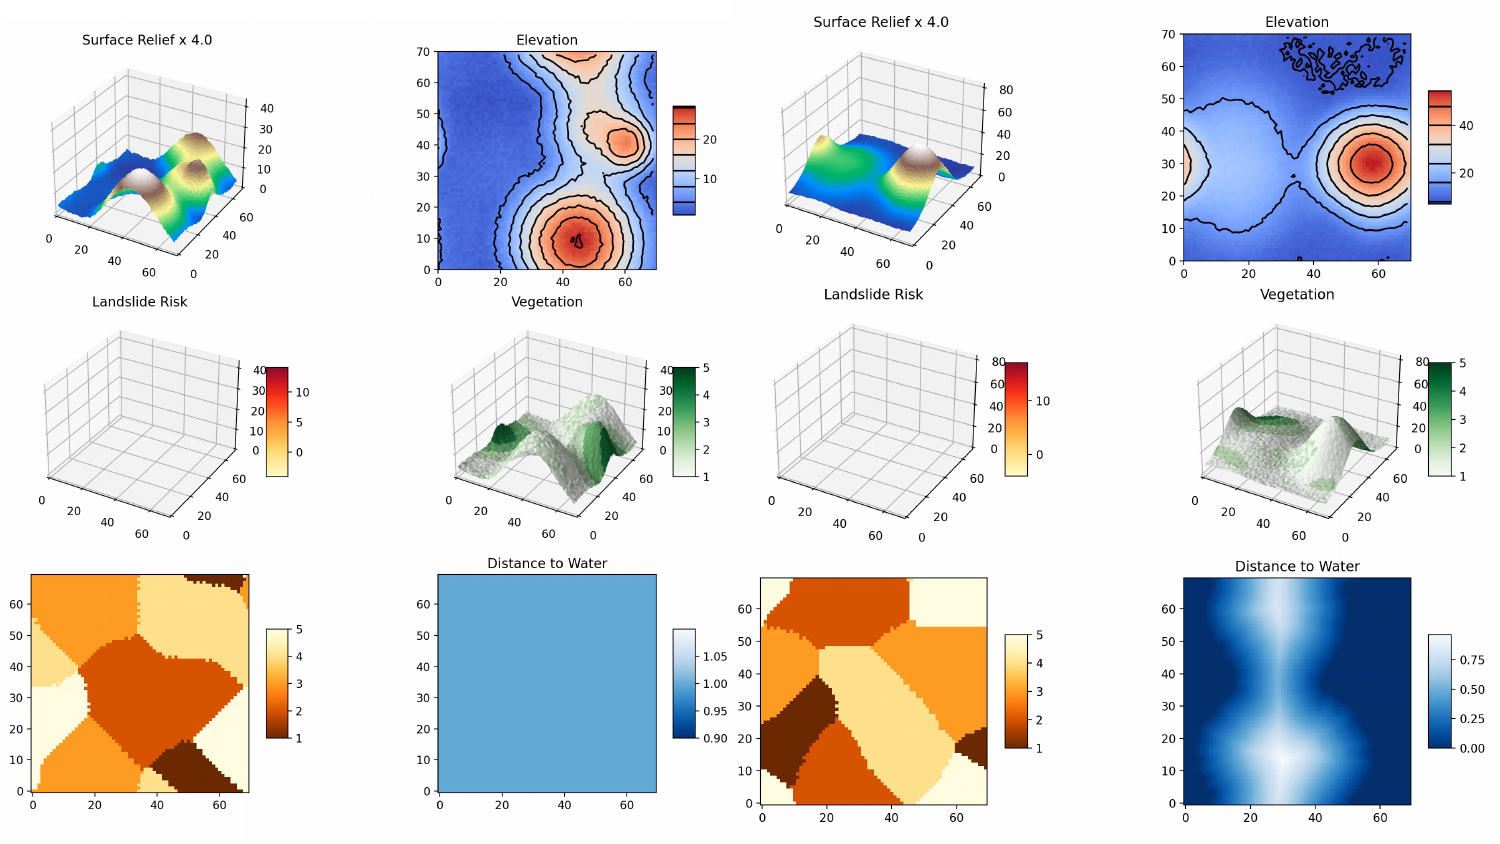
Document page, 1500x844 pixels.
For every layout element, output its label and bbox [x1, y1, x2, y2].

text_box [730, 0, 1500, 844]
text_box [0, 19, 725, 844]
